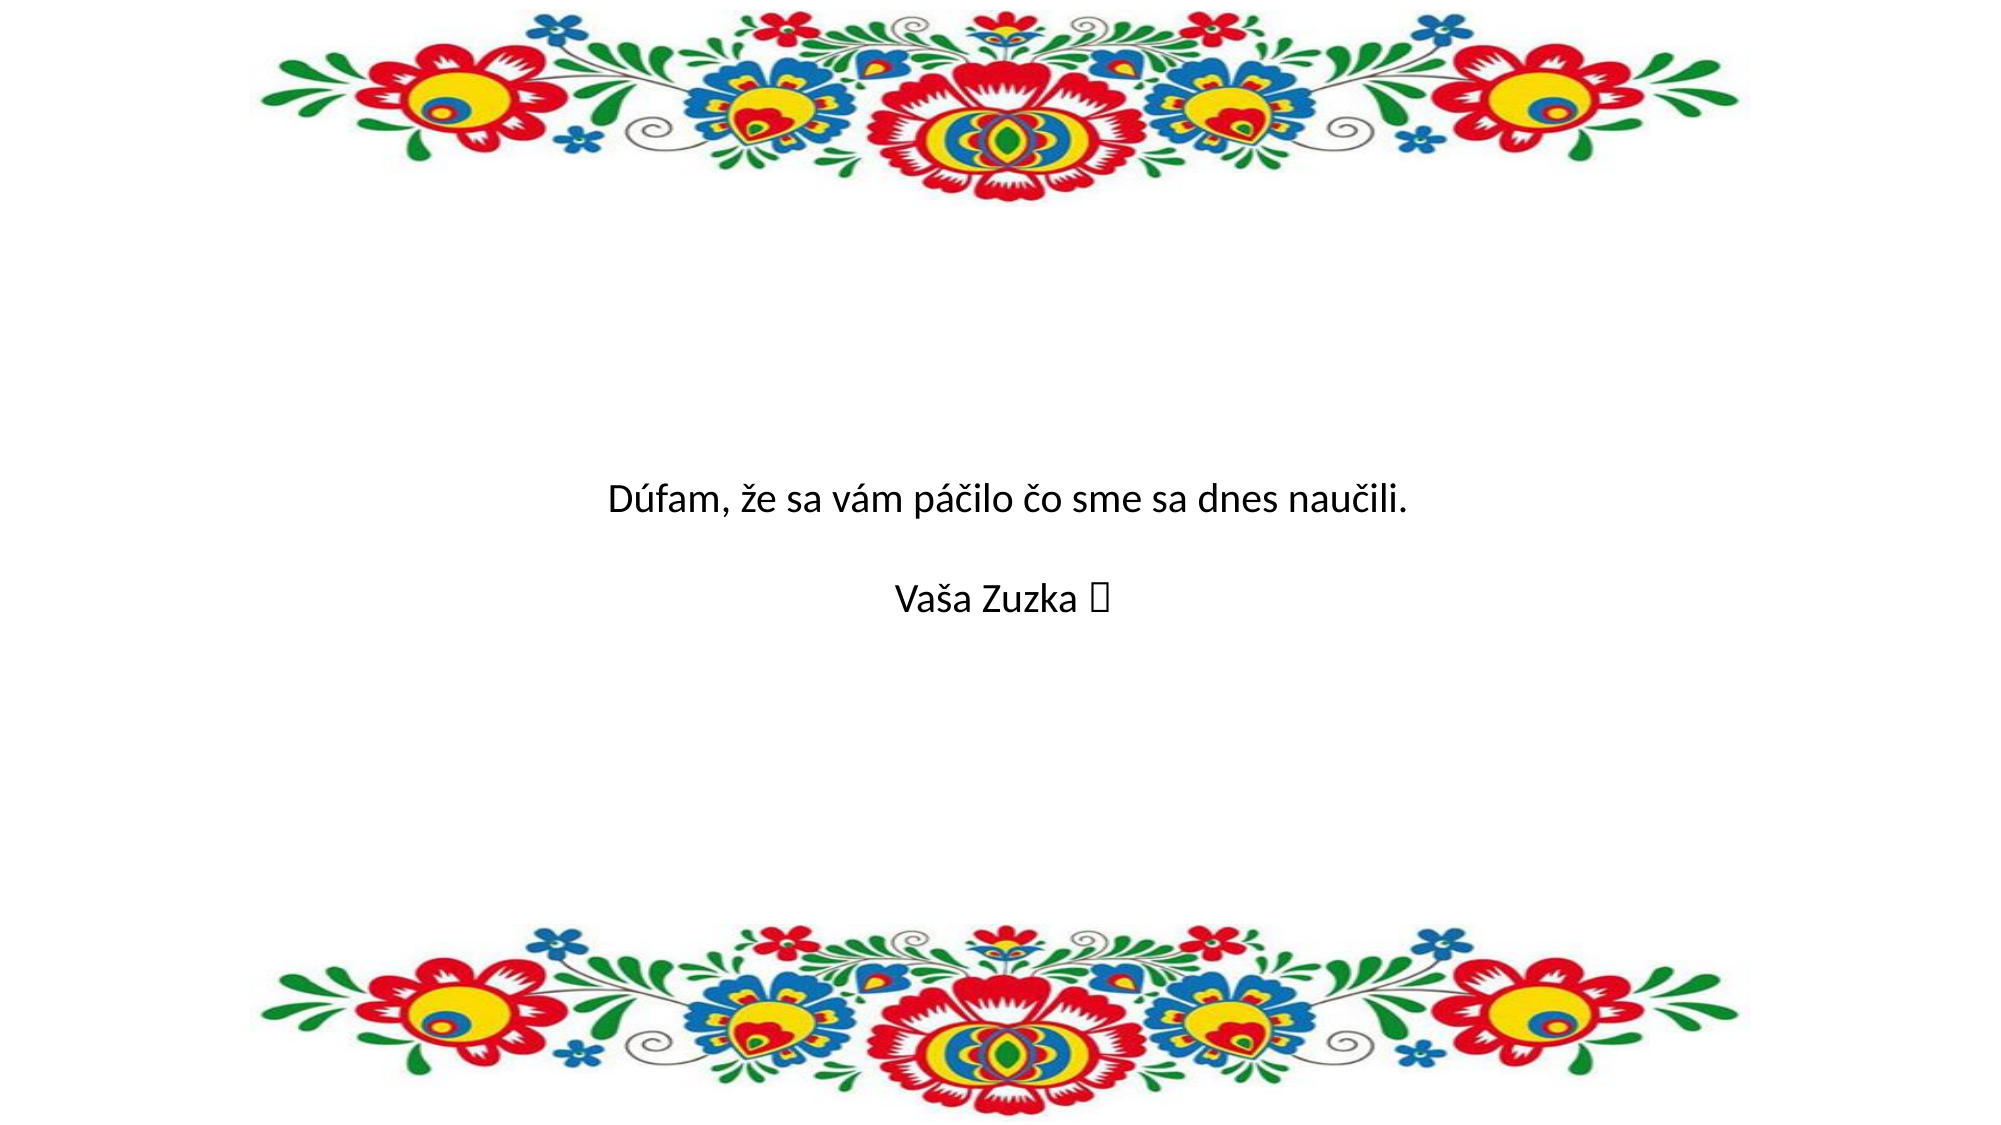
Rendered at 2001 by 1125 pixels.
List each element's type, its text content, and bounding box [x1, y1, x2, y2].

title Dúfam, že sa vám páčilo čo sme sa dnes naučili. Vaša Zuzka  [324, 215, 1674, 923]
picture [249, 924, 1751, 1122]
picture [249, 10, 1751, 207]
